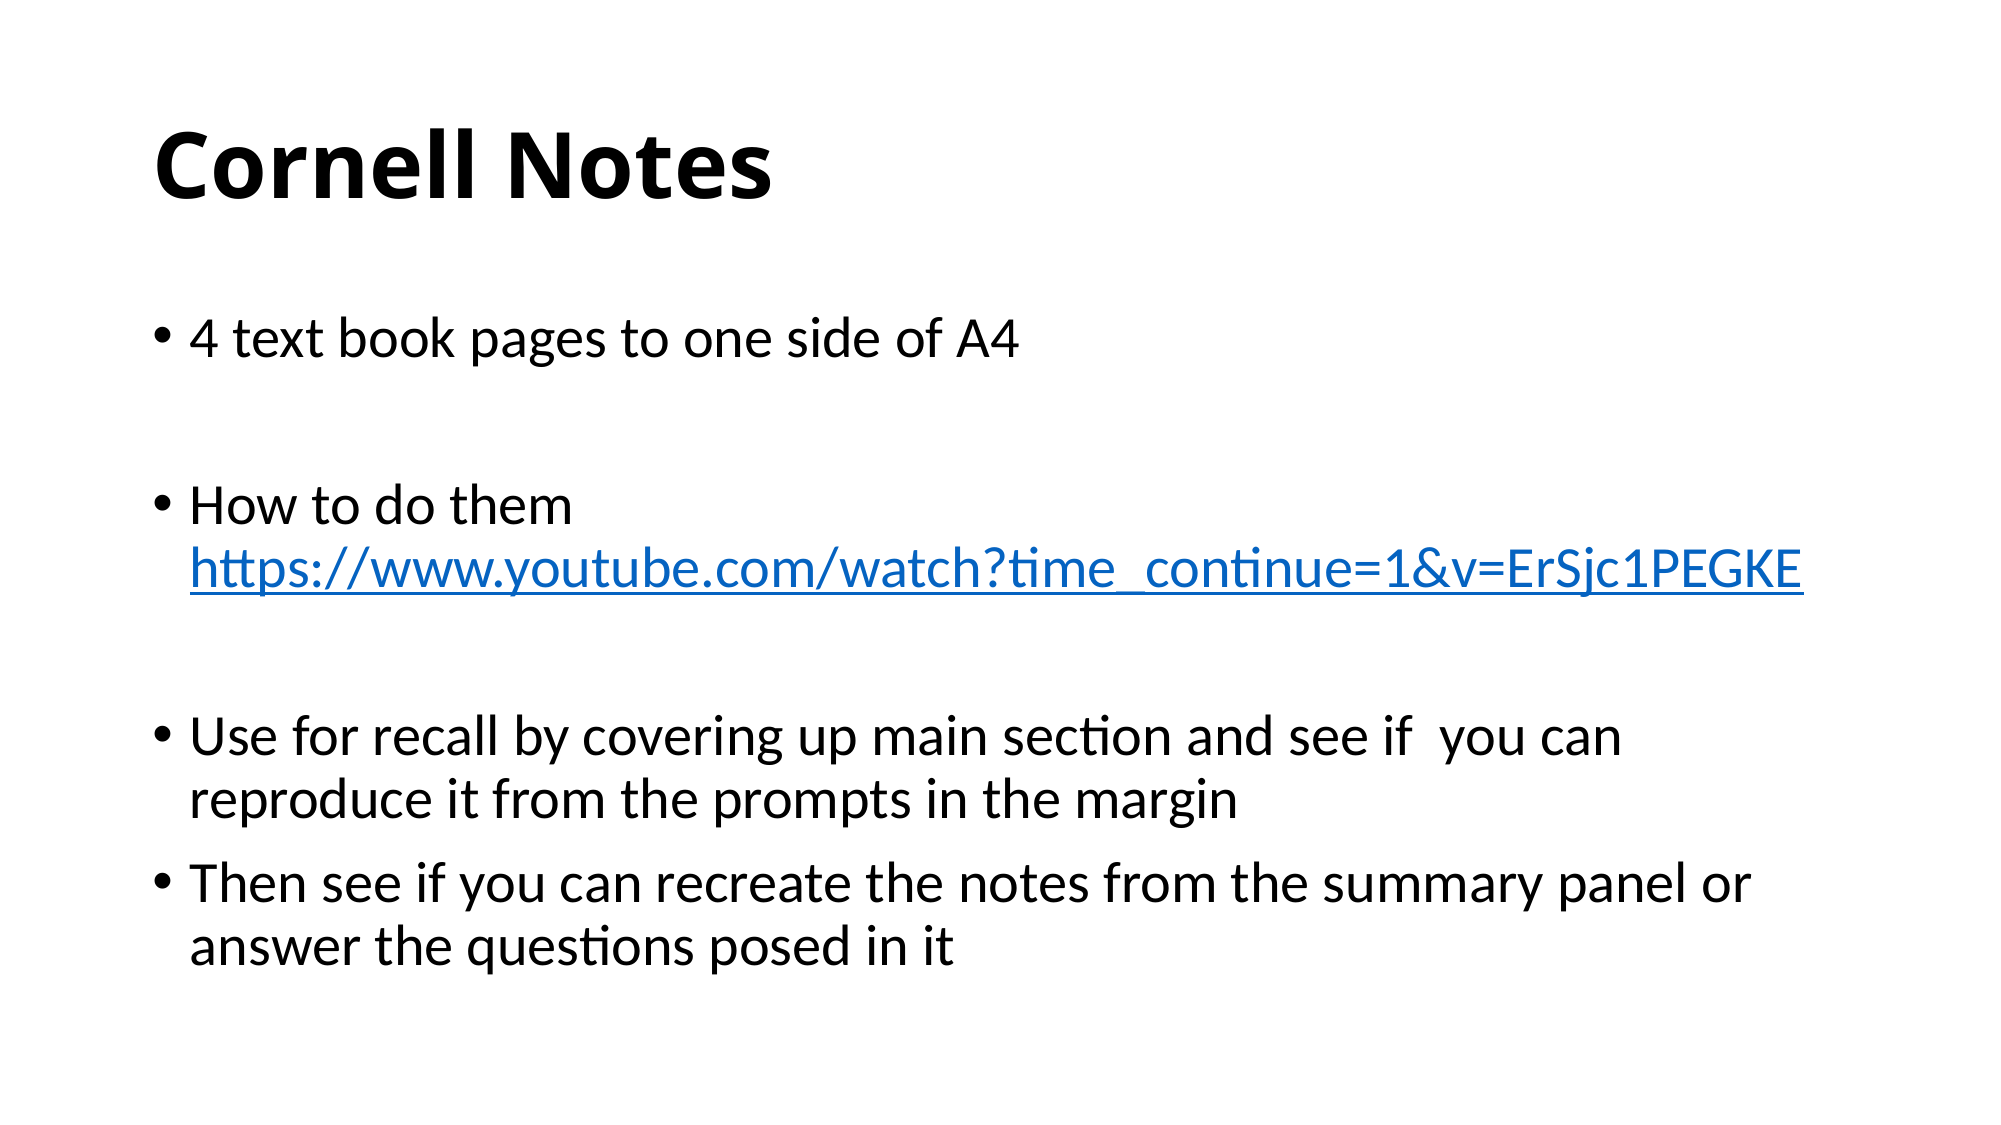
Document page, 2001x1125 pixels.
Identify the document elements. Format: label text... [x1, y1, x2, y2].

list 4 text book pages to one side of A4 How to do them https://www.youtube.com/watch?time_continue=1&v=ErSjc1PEGKE Use for recall by covering up main section and see if you can reproduce it from the prompts in the margin Then see if you can recreate the notes from the summary panel or answer the questions posed in it [137, 299, 1863, 1014]
title Cornell Notes [137, 59, 1863, 278]
